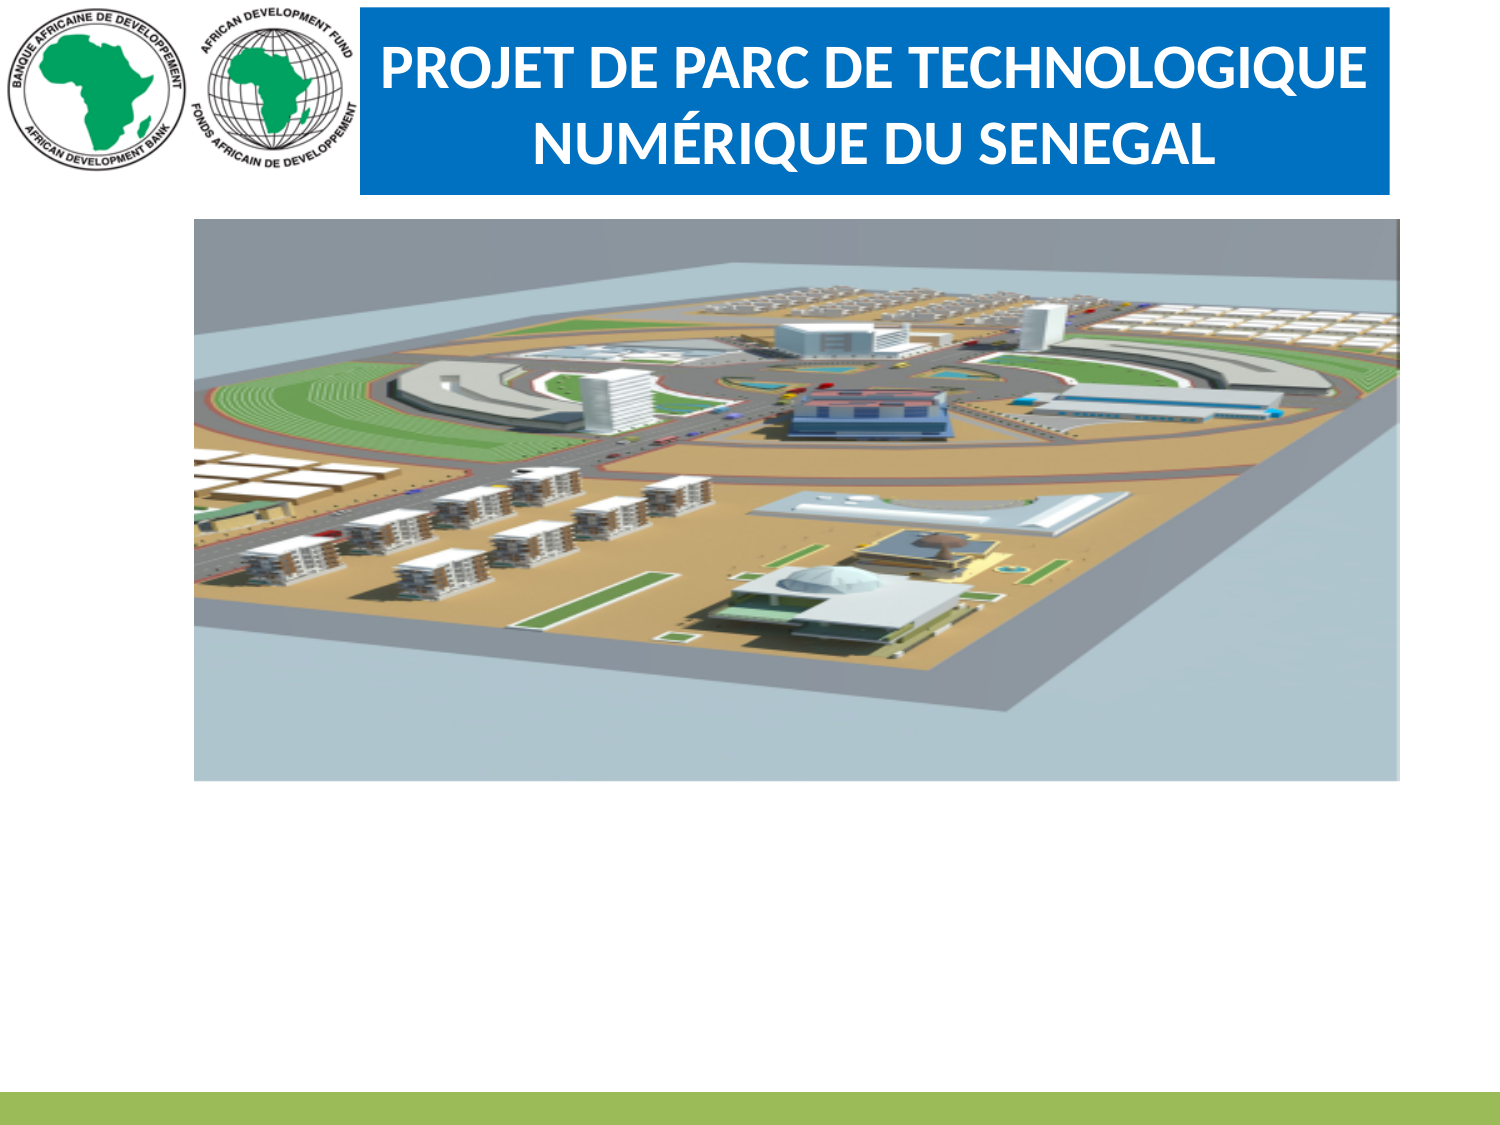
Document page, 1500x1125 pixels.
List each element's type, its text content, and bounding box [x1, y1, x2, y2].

picture [0, 1, 364, 177]
title PROJET DE PARC DE TECHNOLOGIQUE NUMÉRIQUE DU SENEGAL [360, 7, 1390, 195]
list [194, 219, 1400, 783]
